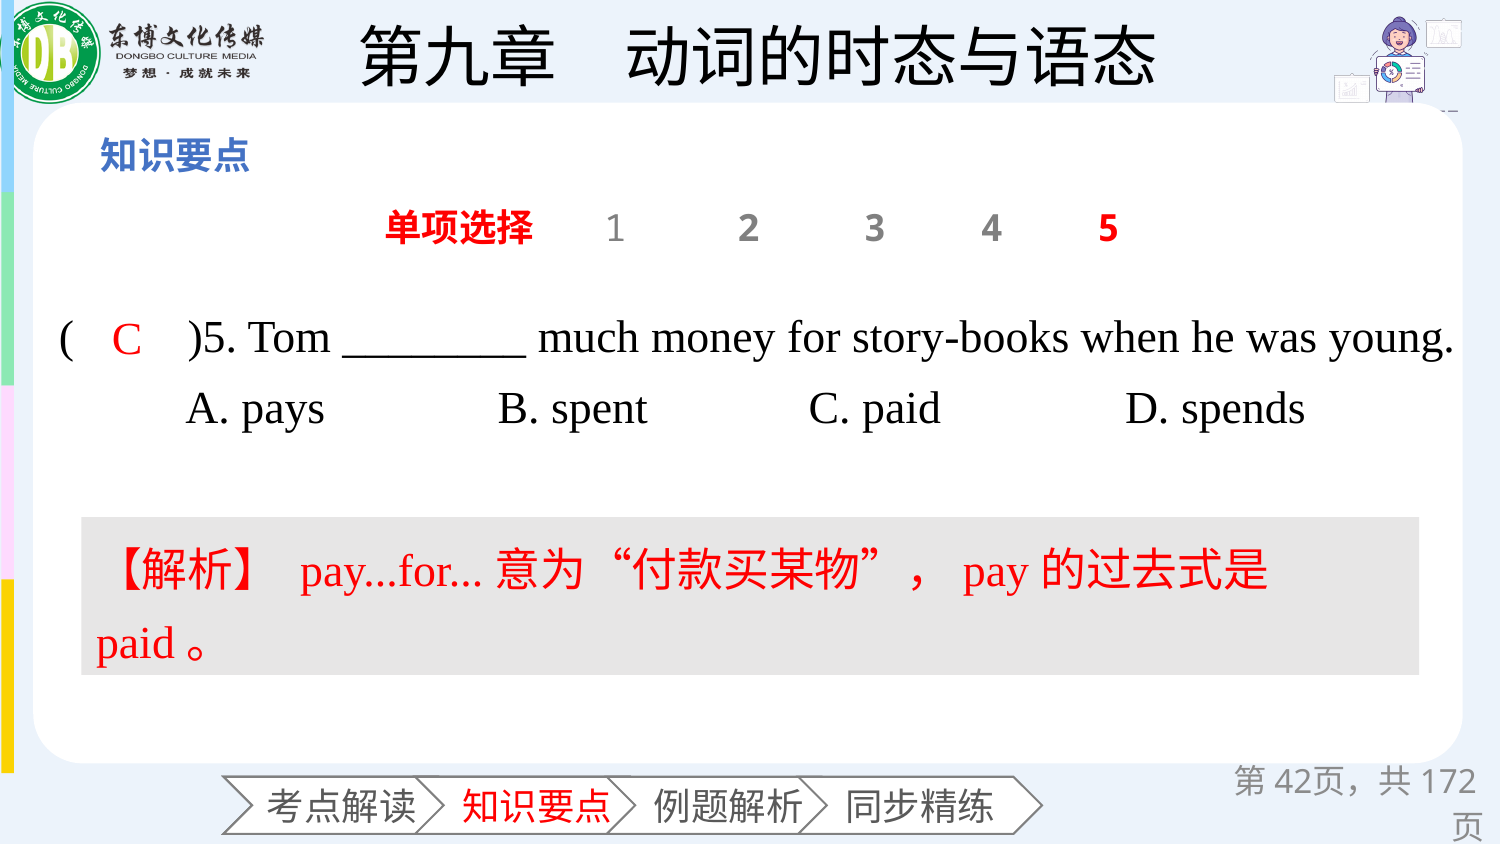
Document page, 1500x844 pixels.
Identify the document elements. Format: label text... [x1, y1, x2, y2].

text_box ( )5. Tom ________ much money for story-books when he was young. A. pays B. spent C. paid D. spends [44, 282, 1473, 451]
text_box 3 [848, 196, 903, 257]
text_box C [97, 300, 162, 371]
text_box 单项选择 [369, 196, 554, 257]
text_box 1 [589, 196, 643, 257]
slide_number 第页，共172页 [1195, 780, 1500, 826]
picture [1312, 0, 1487, 131]
text_box 4 [965, 196, 1020, 257]
text_box 【解析】 pay...for...意为“付款买某物”，pay的过去式是paid。 [81, 517, 1420, 675]
picture [14, 1, 265, 104]
text_box 5 [1082, 196, 1137, 257]
text_box 2 [722, 196, 776, 257]
